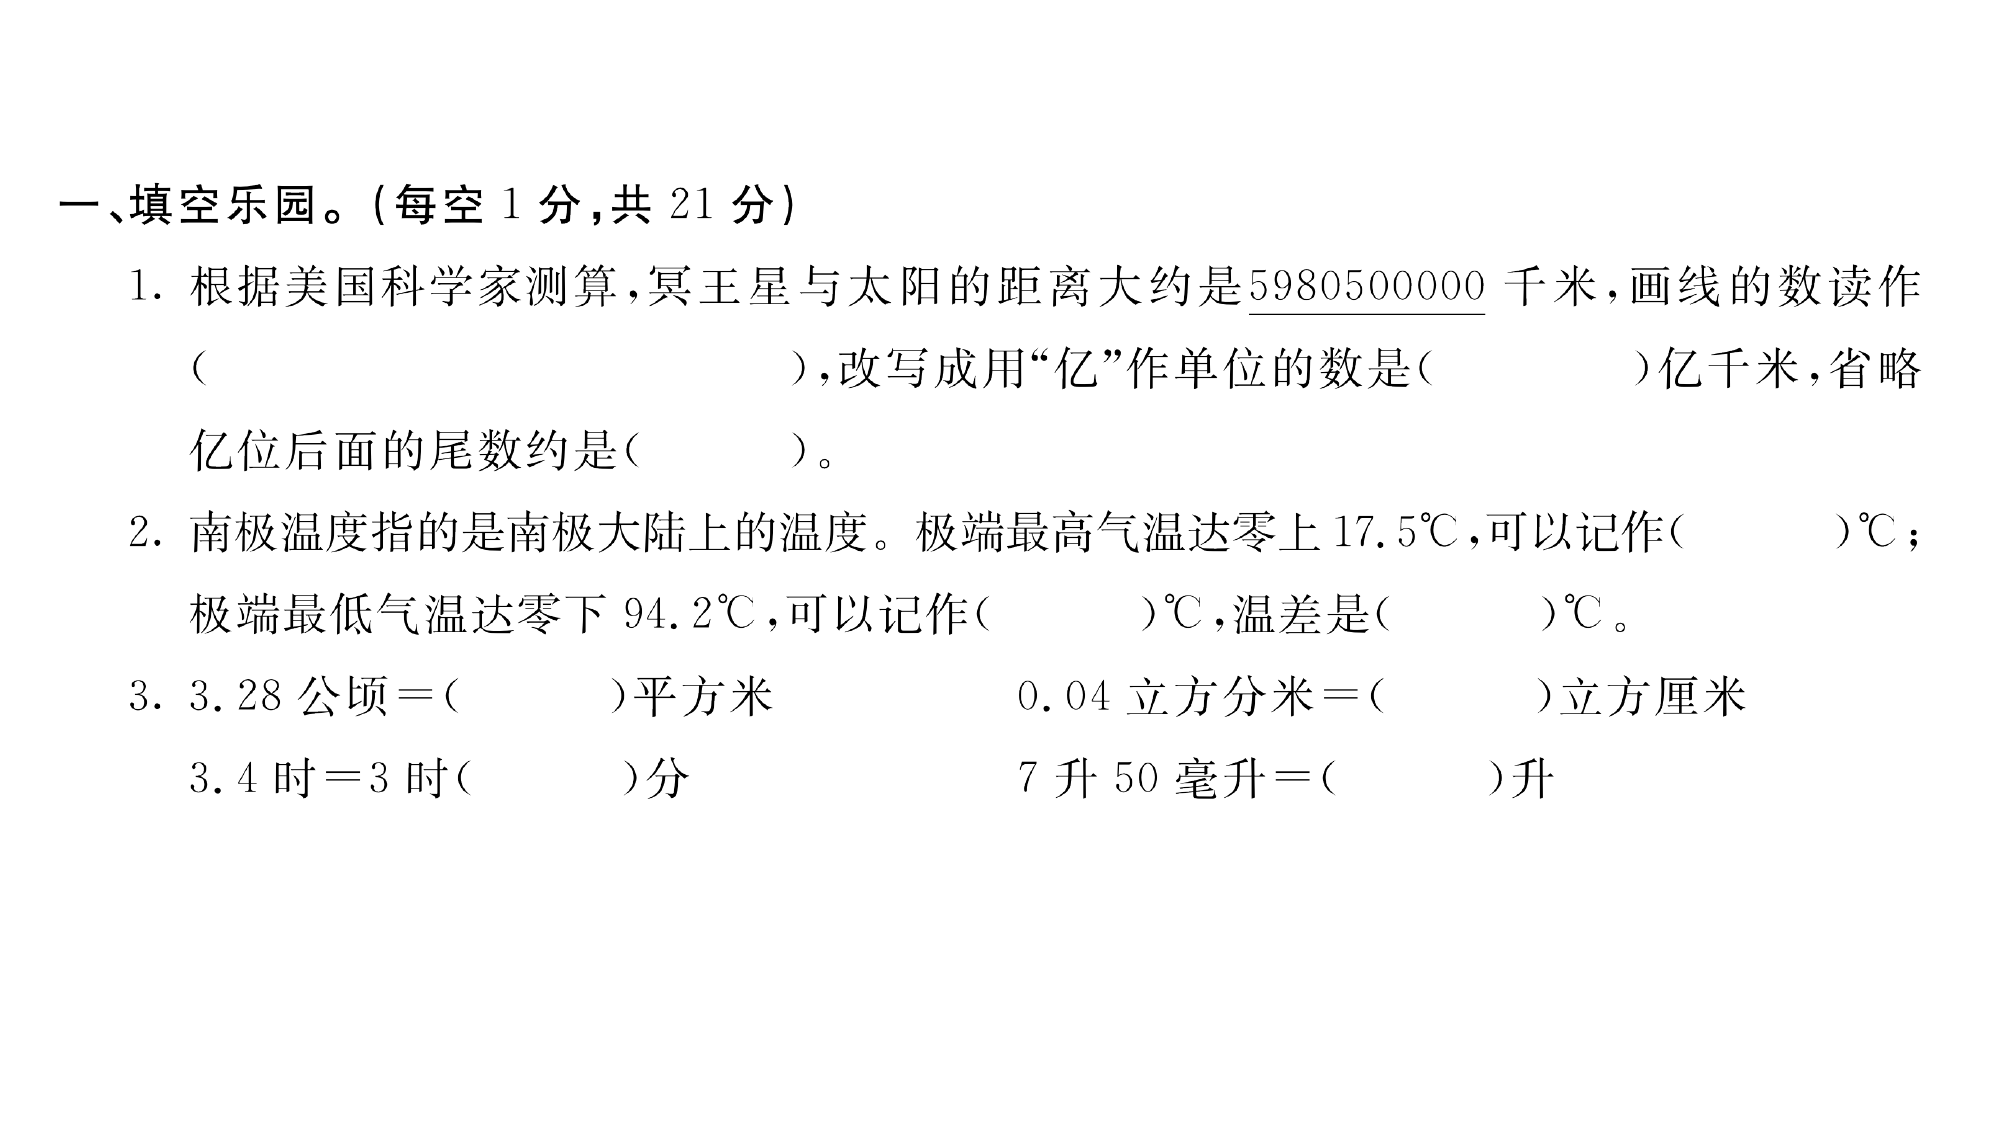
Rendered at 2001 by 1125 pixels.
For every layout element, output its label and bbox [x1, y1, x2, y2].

picture [55, 172, 1945, 817]
